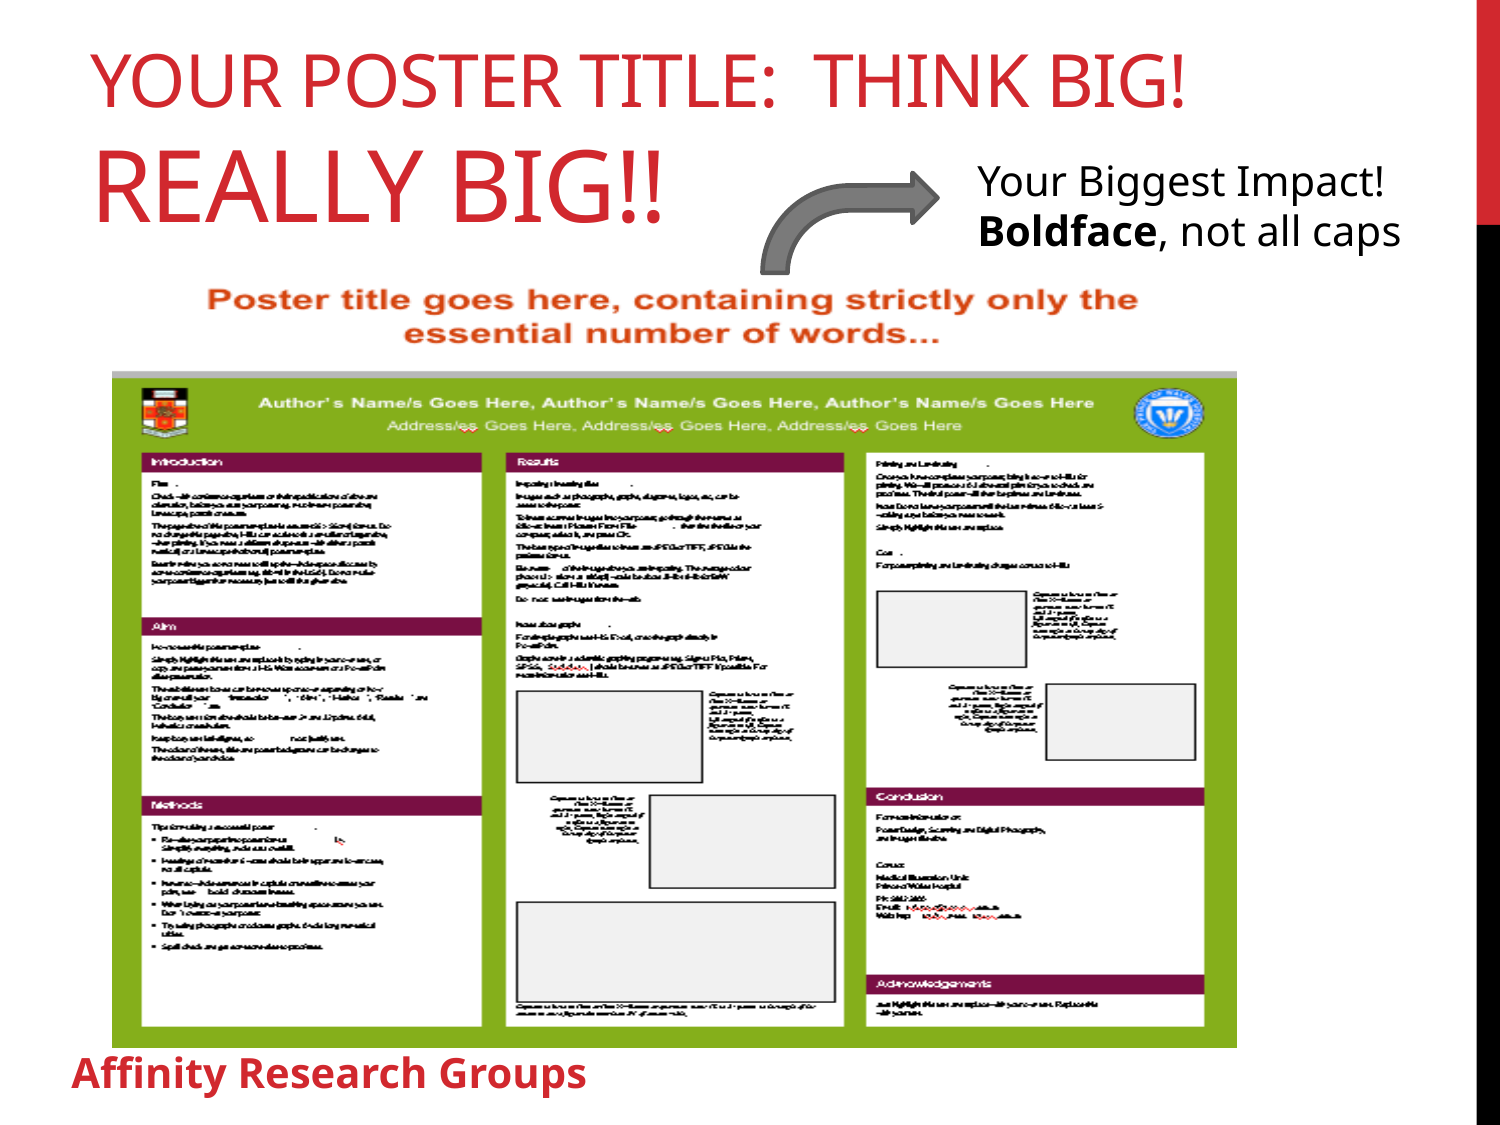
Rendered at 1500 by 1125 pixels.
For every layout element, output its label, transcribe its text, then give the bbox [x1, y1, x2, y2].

footer [75, 1065, 638, 1112]
text_box Your Biggest Impact! Boldface, not all caps [962, 147, 1456, 263]
picture [111, 262, 1238, 1049]
text_box [761, 170, 940, 257]
title Your Poster Title: think BIG! Really BIG!! [75, 25, 1388, 250]
